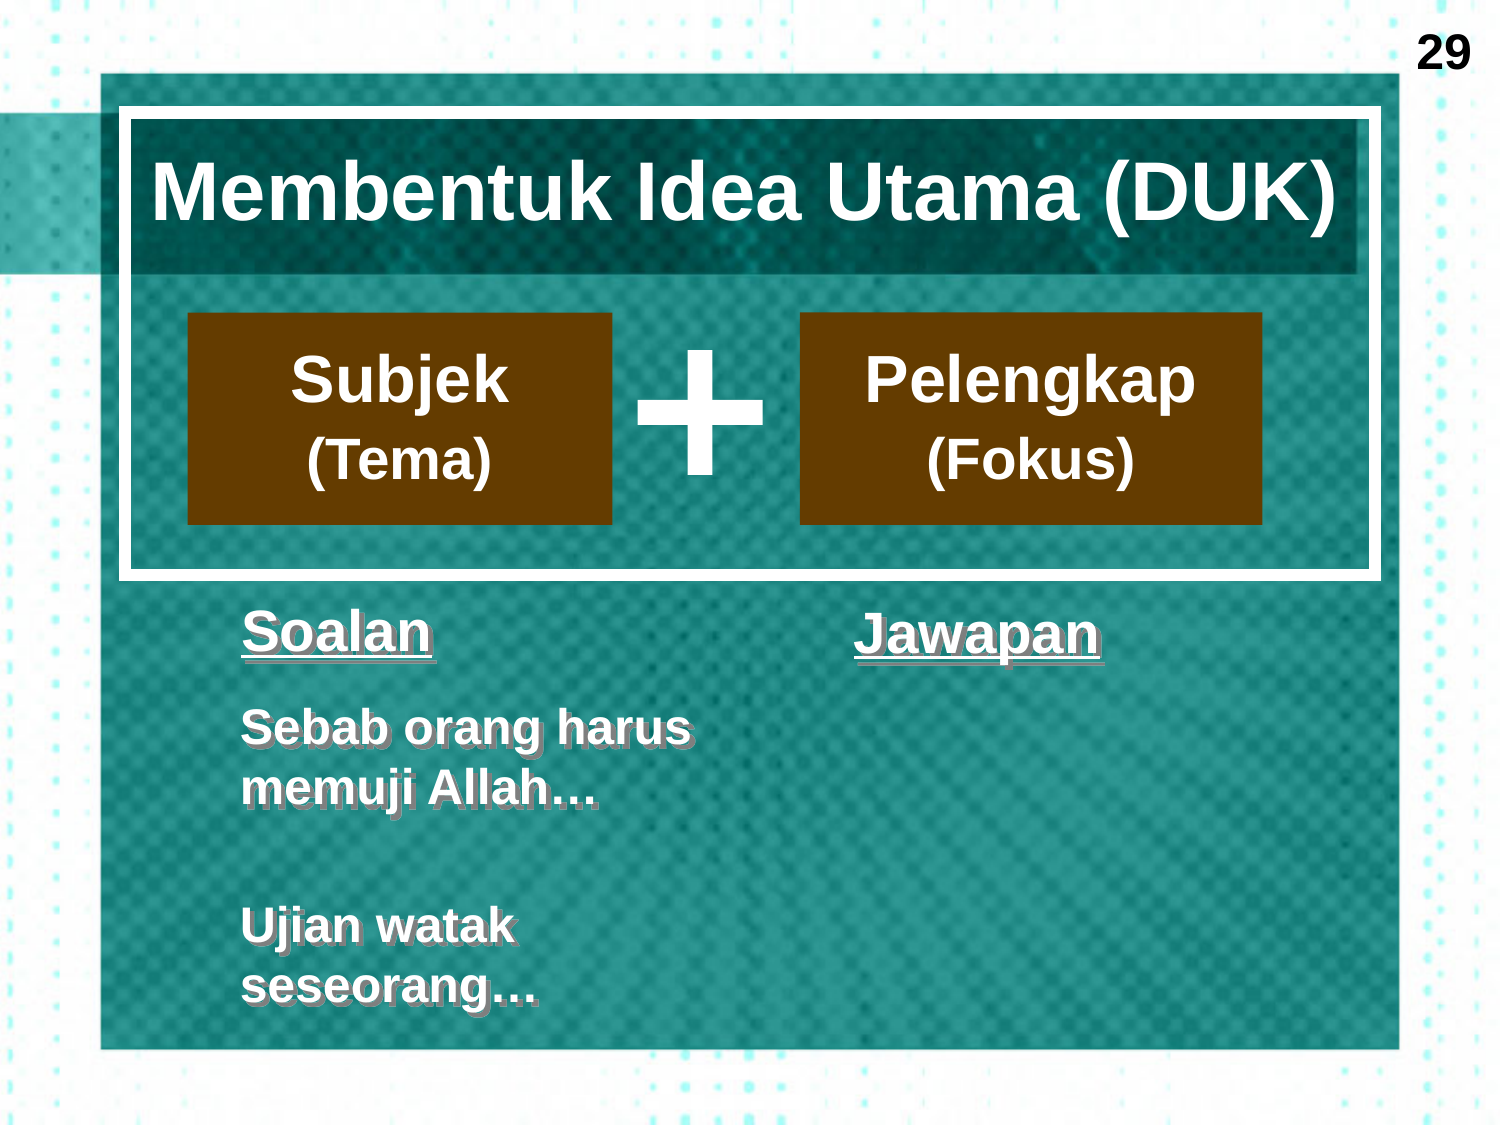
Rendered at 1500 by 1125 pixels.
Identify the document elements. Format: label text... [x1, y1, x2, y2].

text_box Sebab orang harus memuji Allah… [225, 687, 775, 823]
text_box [637, 349, 763, 476]
picture [0, 0, 1500, 1125]
text_box 29 [1401, 12, 1488, 88]
text_box Ujian watak seseorang… [225, 884, 775, 1020]
text_box [125, 112, 1375, 575]
text_box Soalan [226, 585, 448, 671]
text_box Jawapan [839, 587, 1116, 673]
